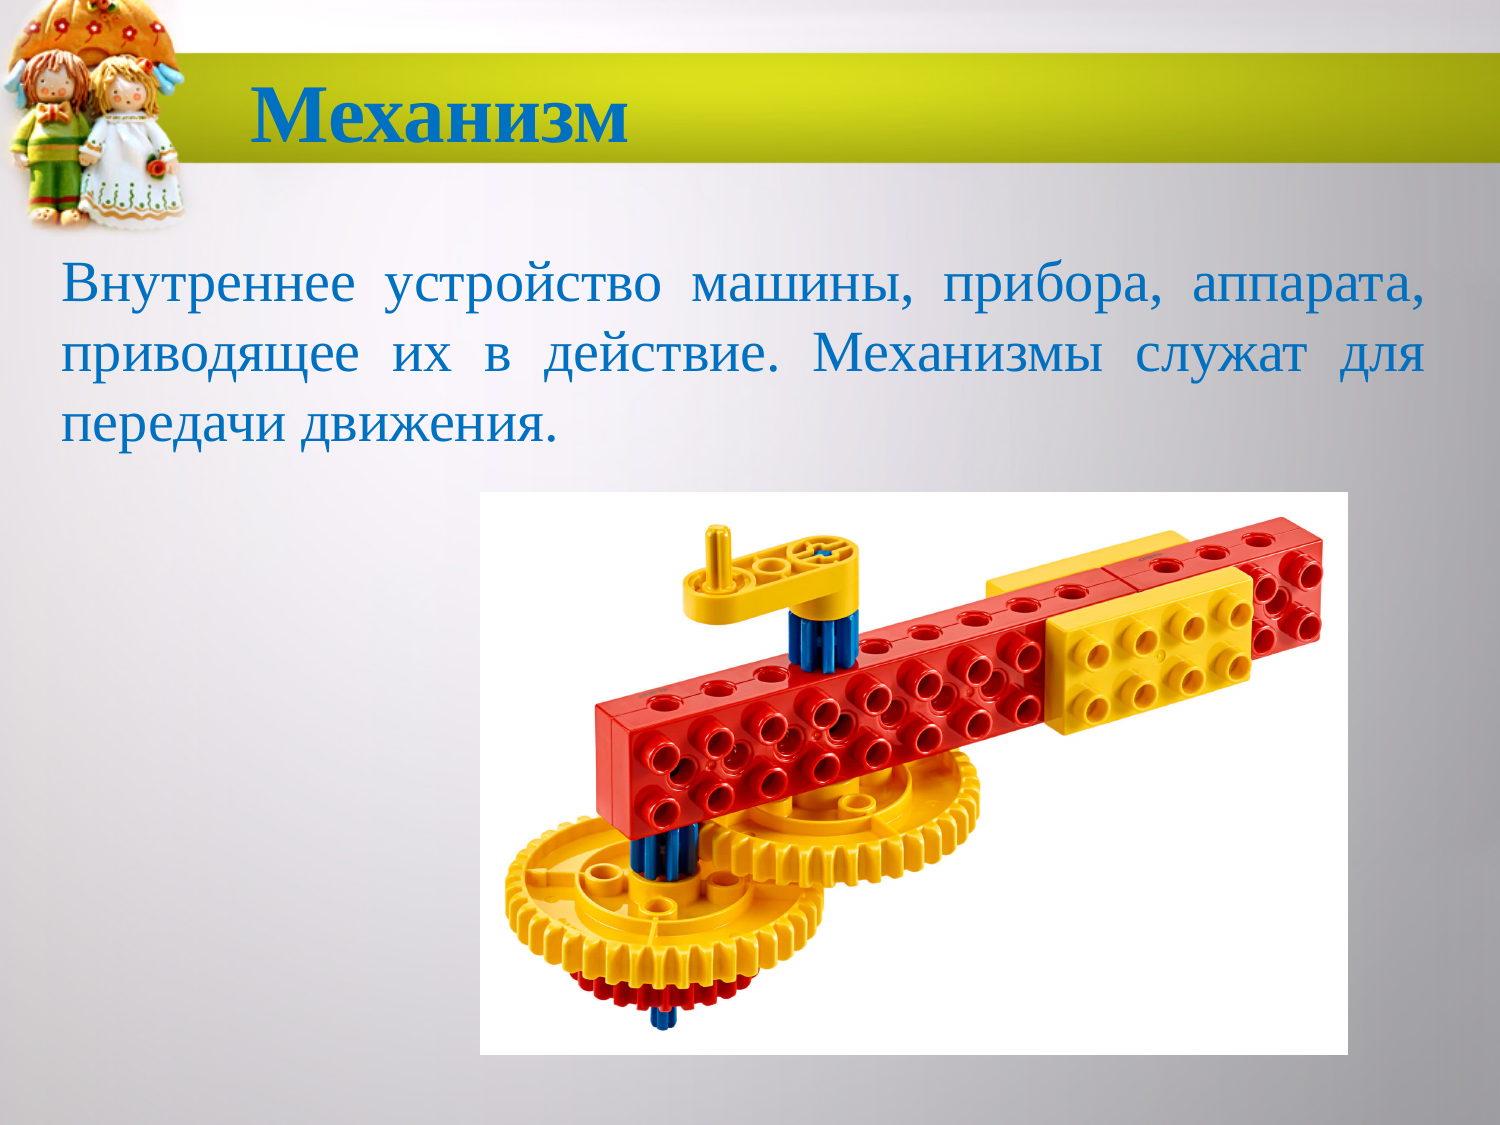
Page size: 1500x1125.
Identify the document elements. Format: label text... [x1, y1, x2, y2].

text_box Внутреннее устройство машины, прибора, аппарата, приводящее их в действие. Механизмы служат для передачи движения. [46, 235, 1442, 461]
picture [0, 0, 1500, 1125]
title Механизм [235, 71, 1426, 148]
